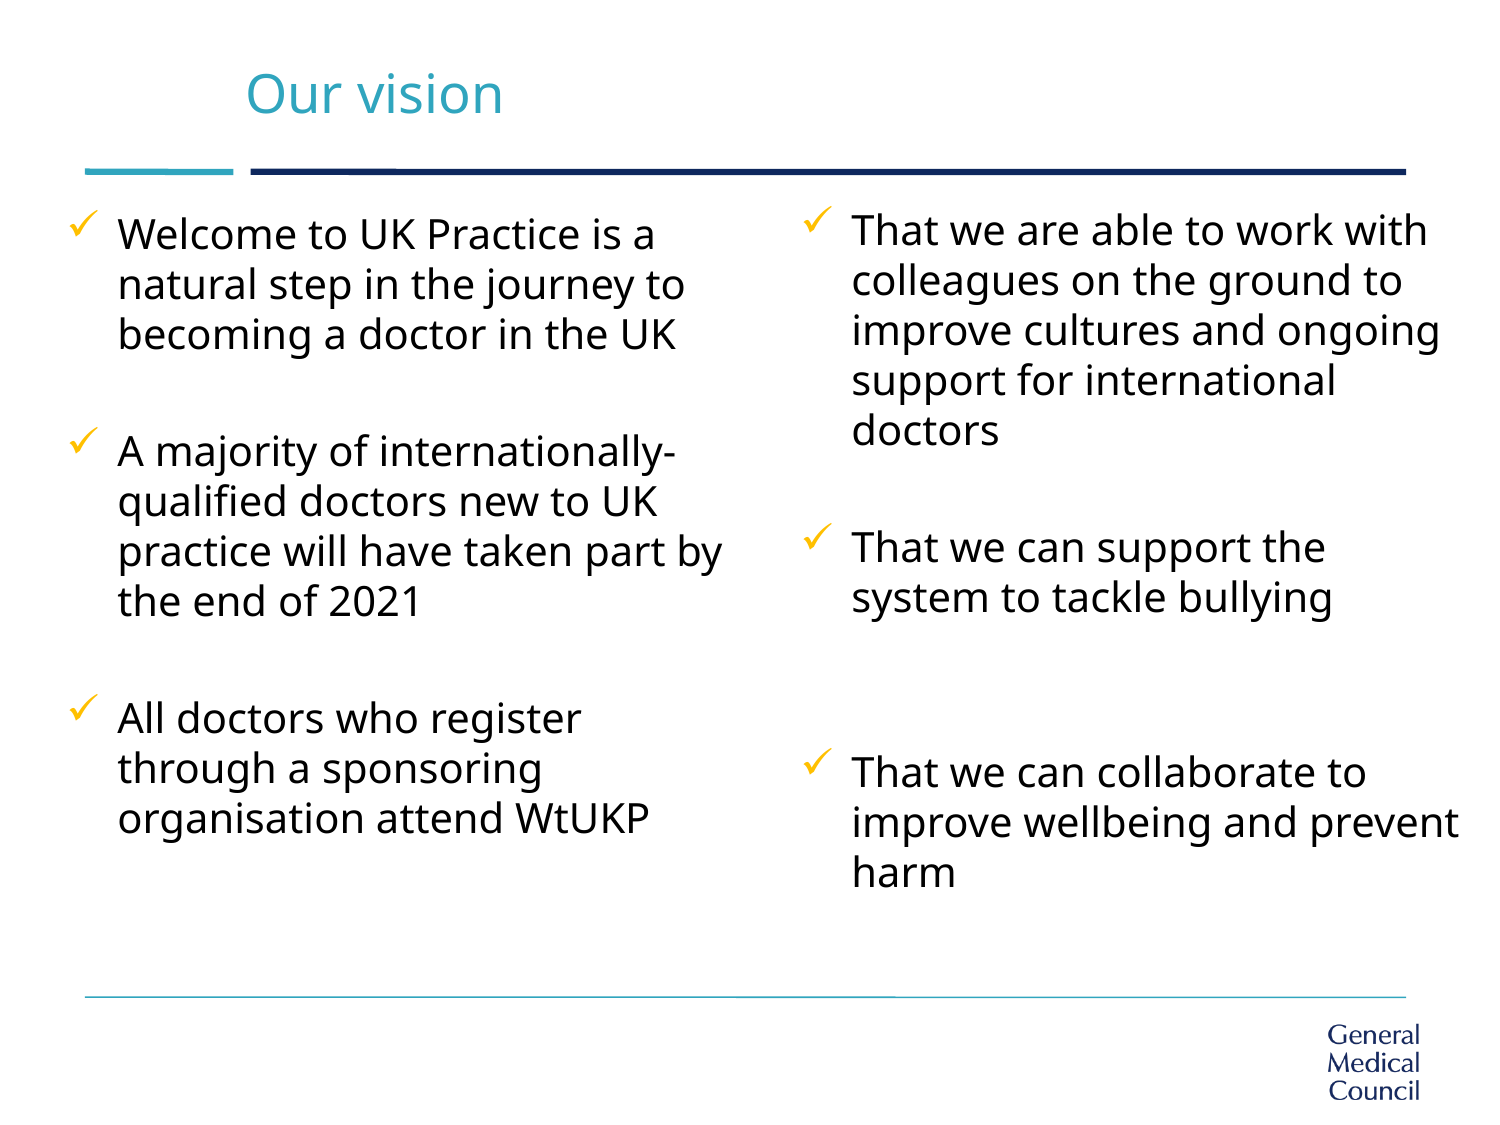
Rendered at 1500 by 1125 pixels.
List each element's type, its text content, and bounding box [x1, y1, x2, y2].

picture [1328, 1023, 1419, 1100]
list Welcome to UK Practice is a natural step in the journey to becoming a doctor in the UK A majority of internationally-qualified doctors new to UK practice will have taken part by the end of 2021 All doctors who register through a sponsoring organisation attend WtUKP [51, 200, 762, 933]
text_box That we are able to work with colleagues on the ground to improve cultures and ongoing support for international doctors That we can support the system to tackle bullying That we can collaborate to improve wellbeing and prevent harm [785, 196, 1483, 929]
title Our vision [230, 0, 699, 184]
